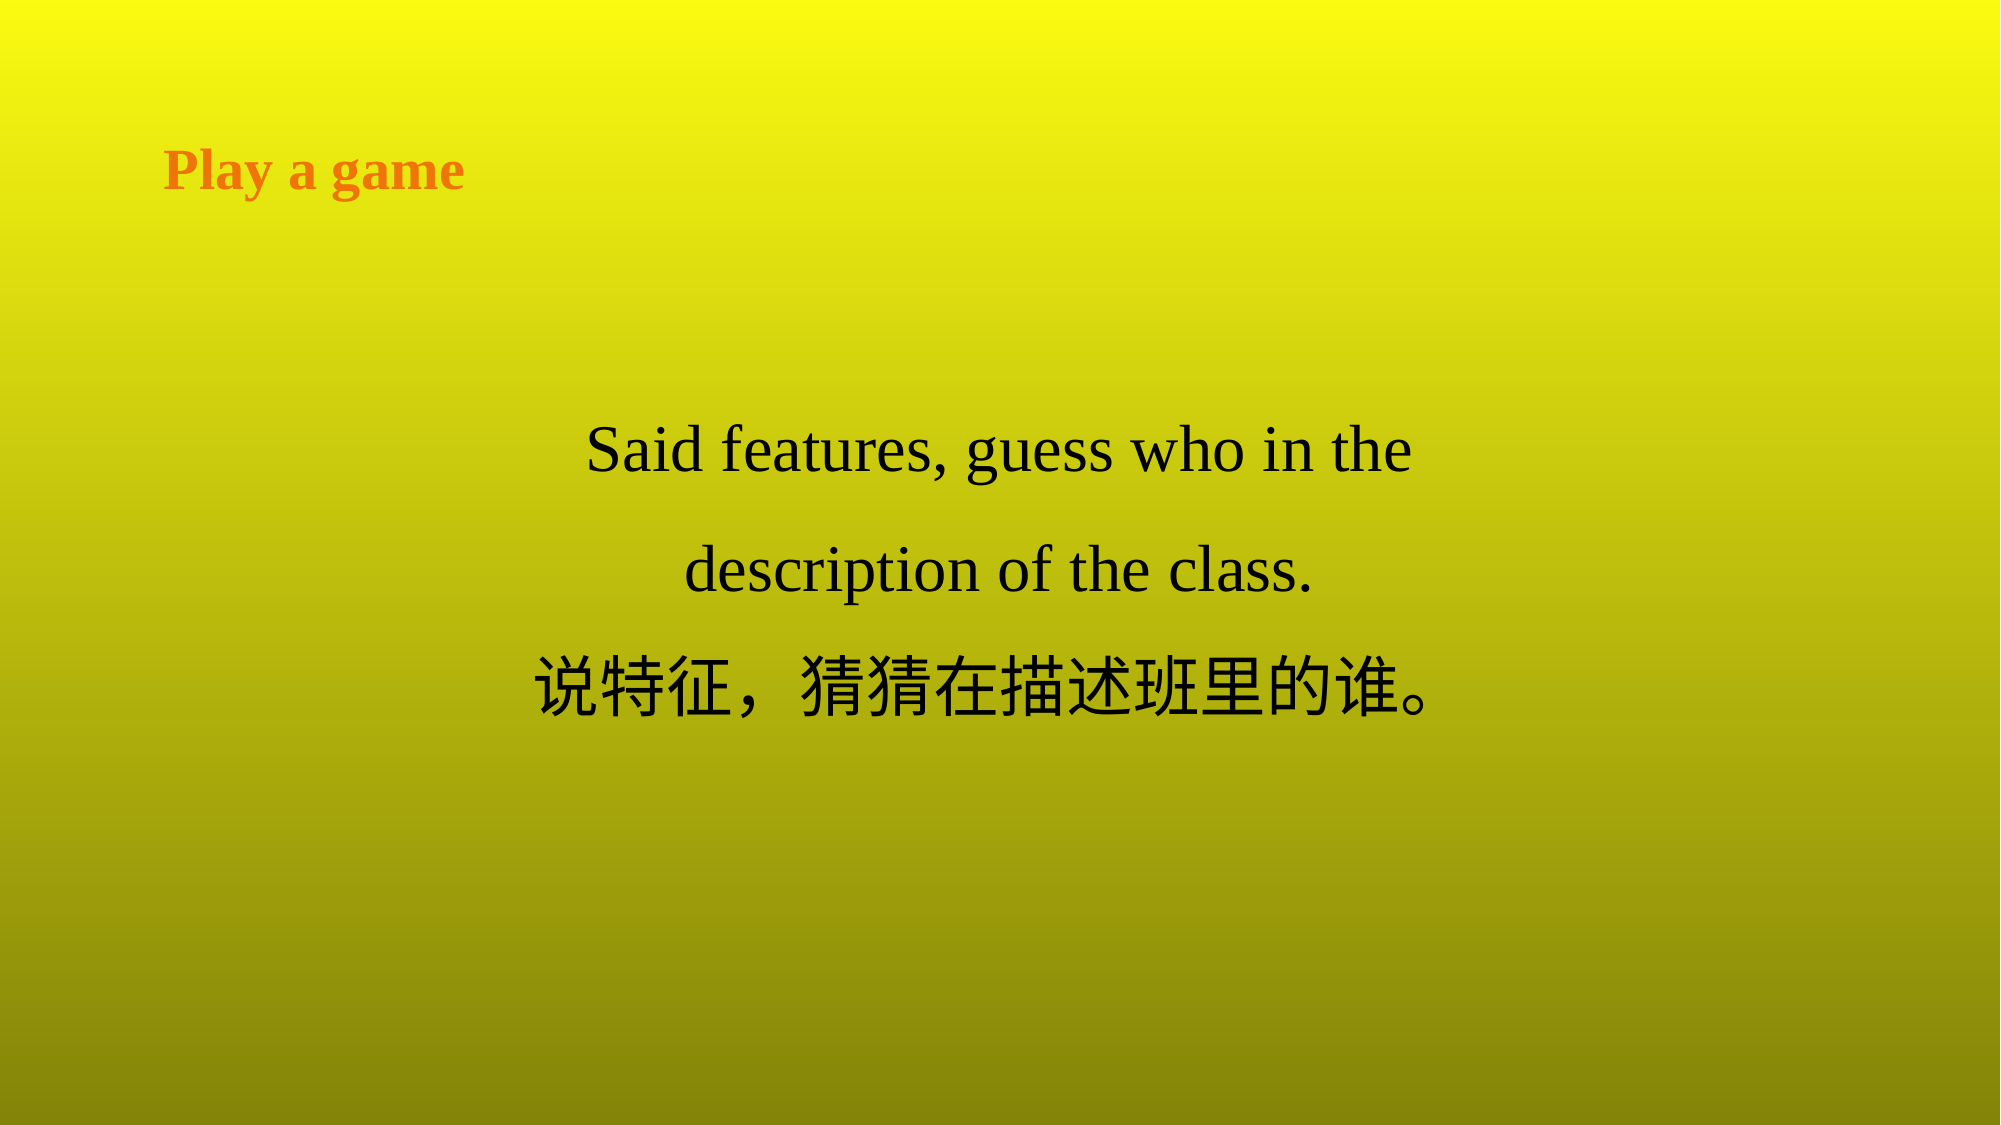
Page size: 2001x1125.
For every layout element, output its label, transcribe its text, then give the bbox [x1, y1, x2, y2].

text_box Play a game [148, 123, 541, 209]
text_box Said features, guess who in the description of the class. 说特征，猜猜在描述班里的谁。 [516, 357, 1484, 733]
